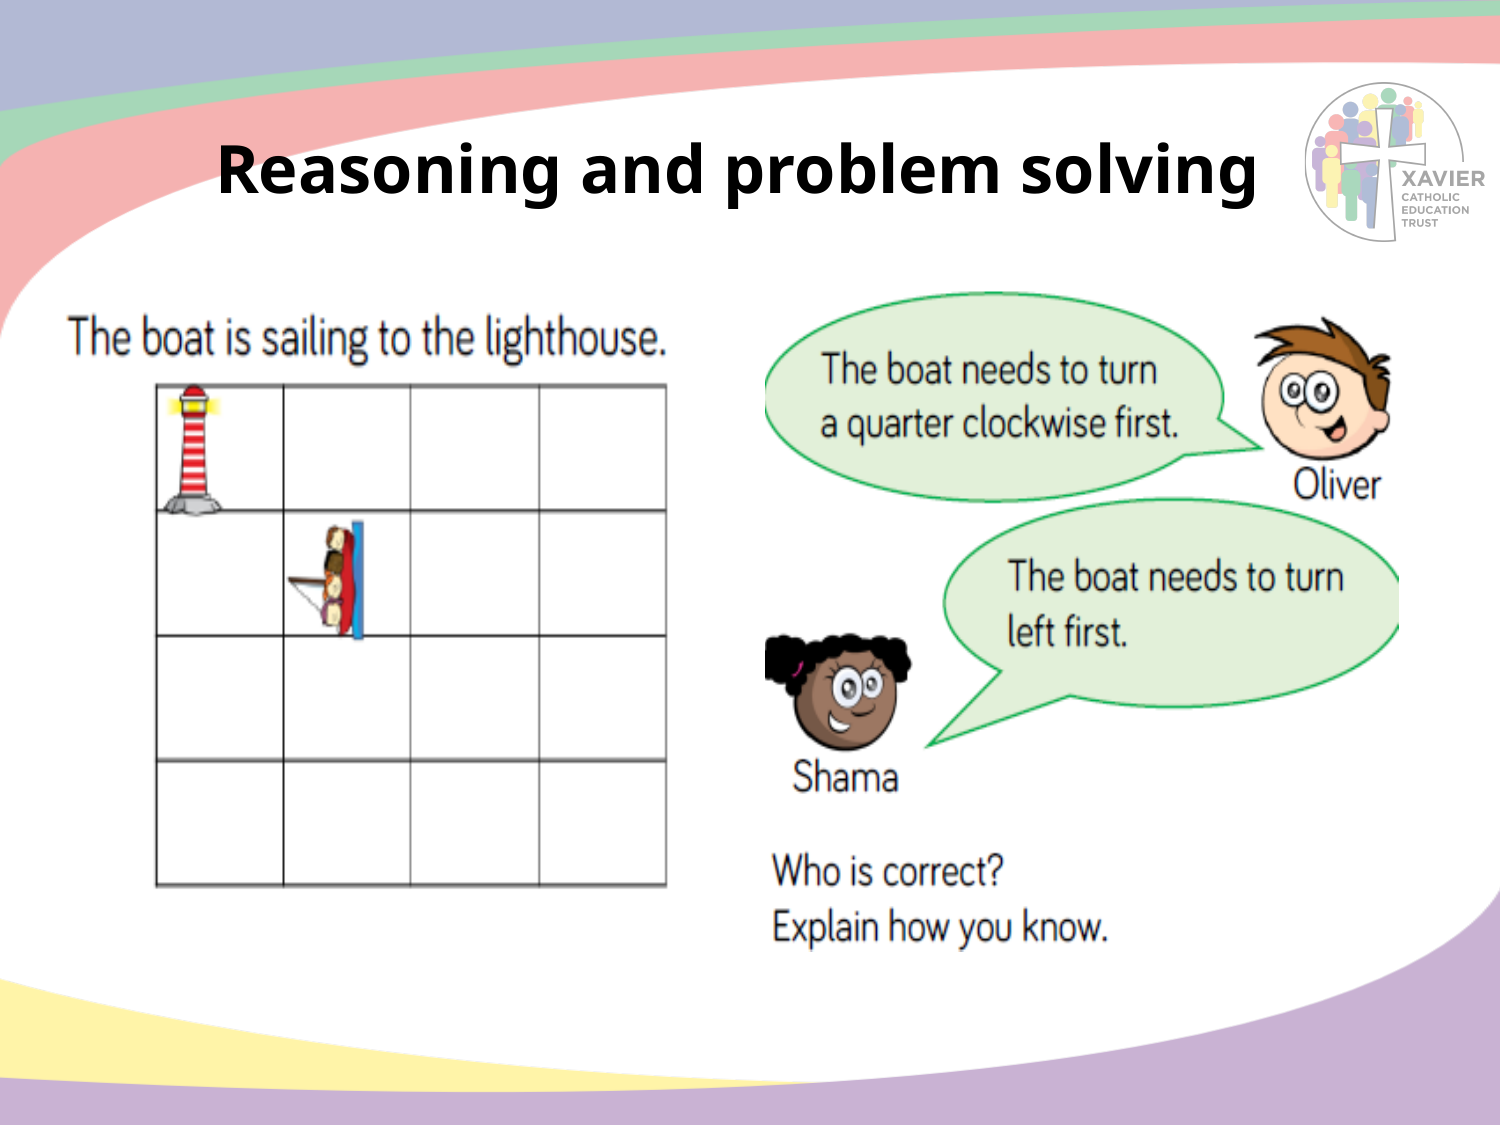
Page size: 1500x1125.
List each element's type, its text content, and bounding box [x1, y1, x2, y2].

picture [63, 290, 733, 910]
picture [765, 290, 1399, 952]
title Reasoning and problem solving [100, 75, 1376, 216]
